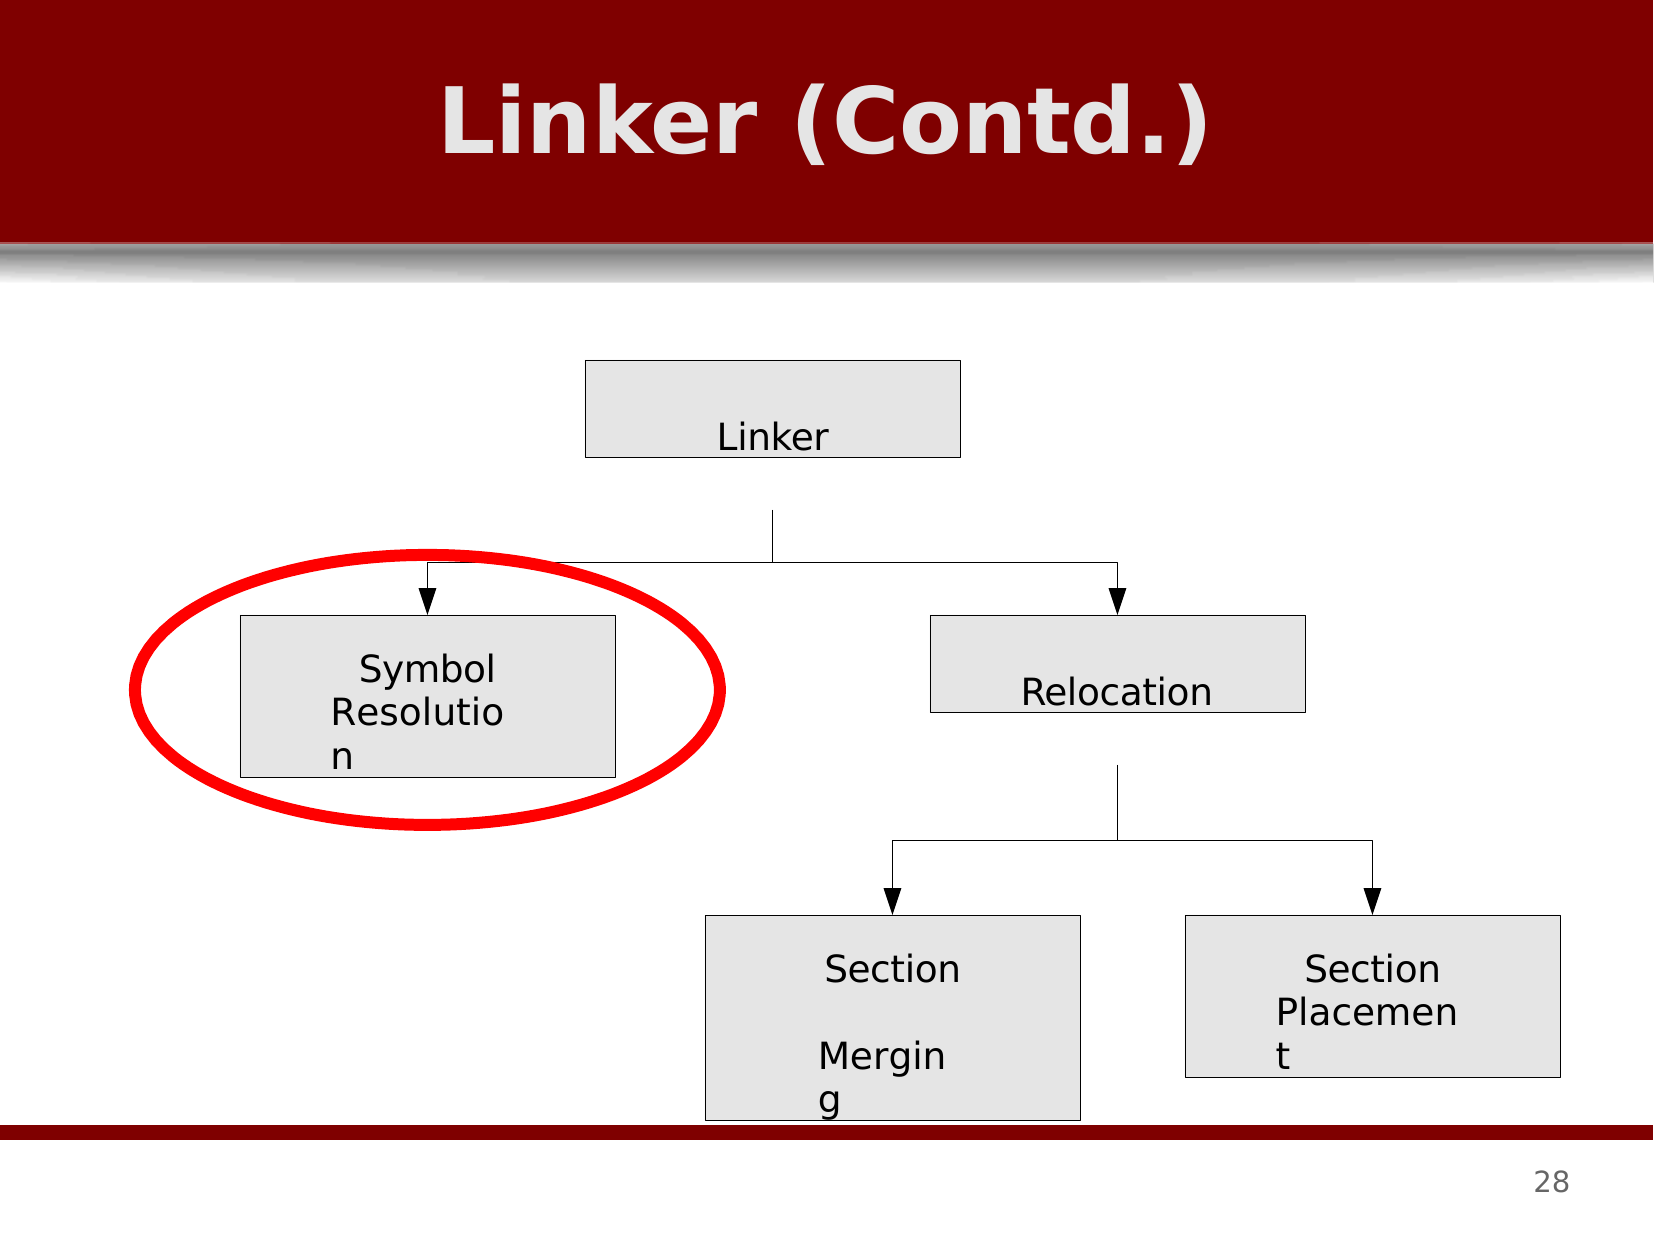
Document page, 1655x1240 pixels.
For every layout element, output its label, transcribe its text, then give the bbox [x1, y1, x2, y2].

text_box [128, 509, 1127, 832]
title Linker (Contd.) [435, 59, 1219, 269]
text_box Relocation [1131, 614, 1305, 713]
text_box Section Placement [1184, 914, 1560, 1077]
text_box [883, 764, 1382, 916]
picture [0, 242, 1654, 300]
text_box Linker [584, 359, 960, 458]
text_box Section Merging [704, 915, 1080, 1121]
slide_number 28 [1527, 1163, 1590, 1240]
